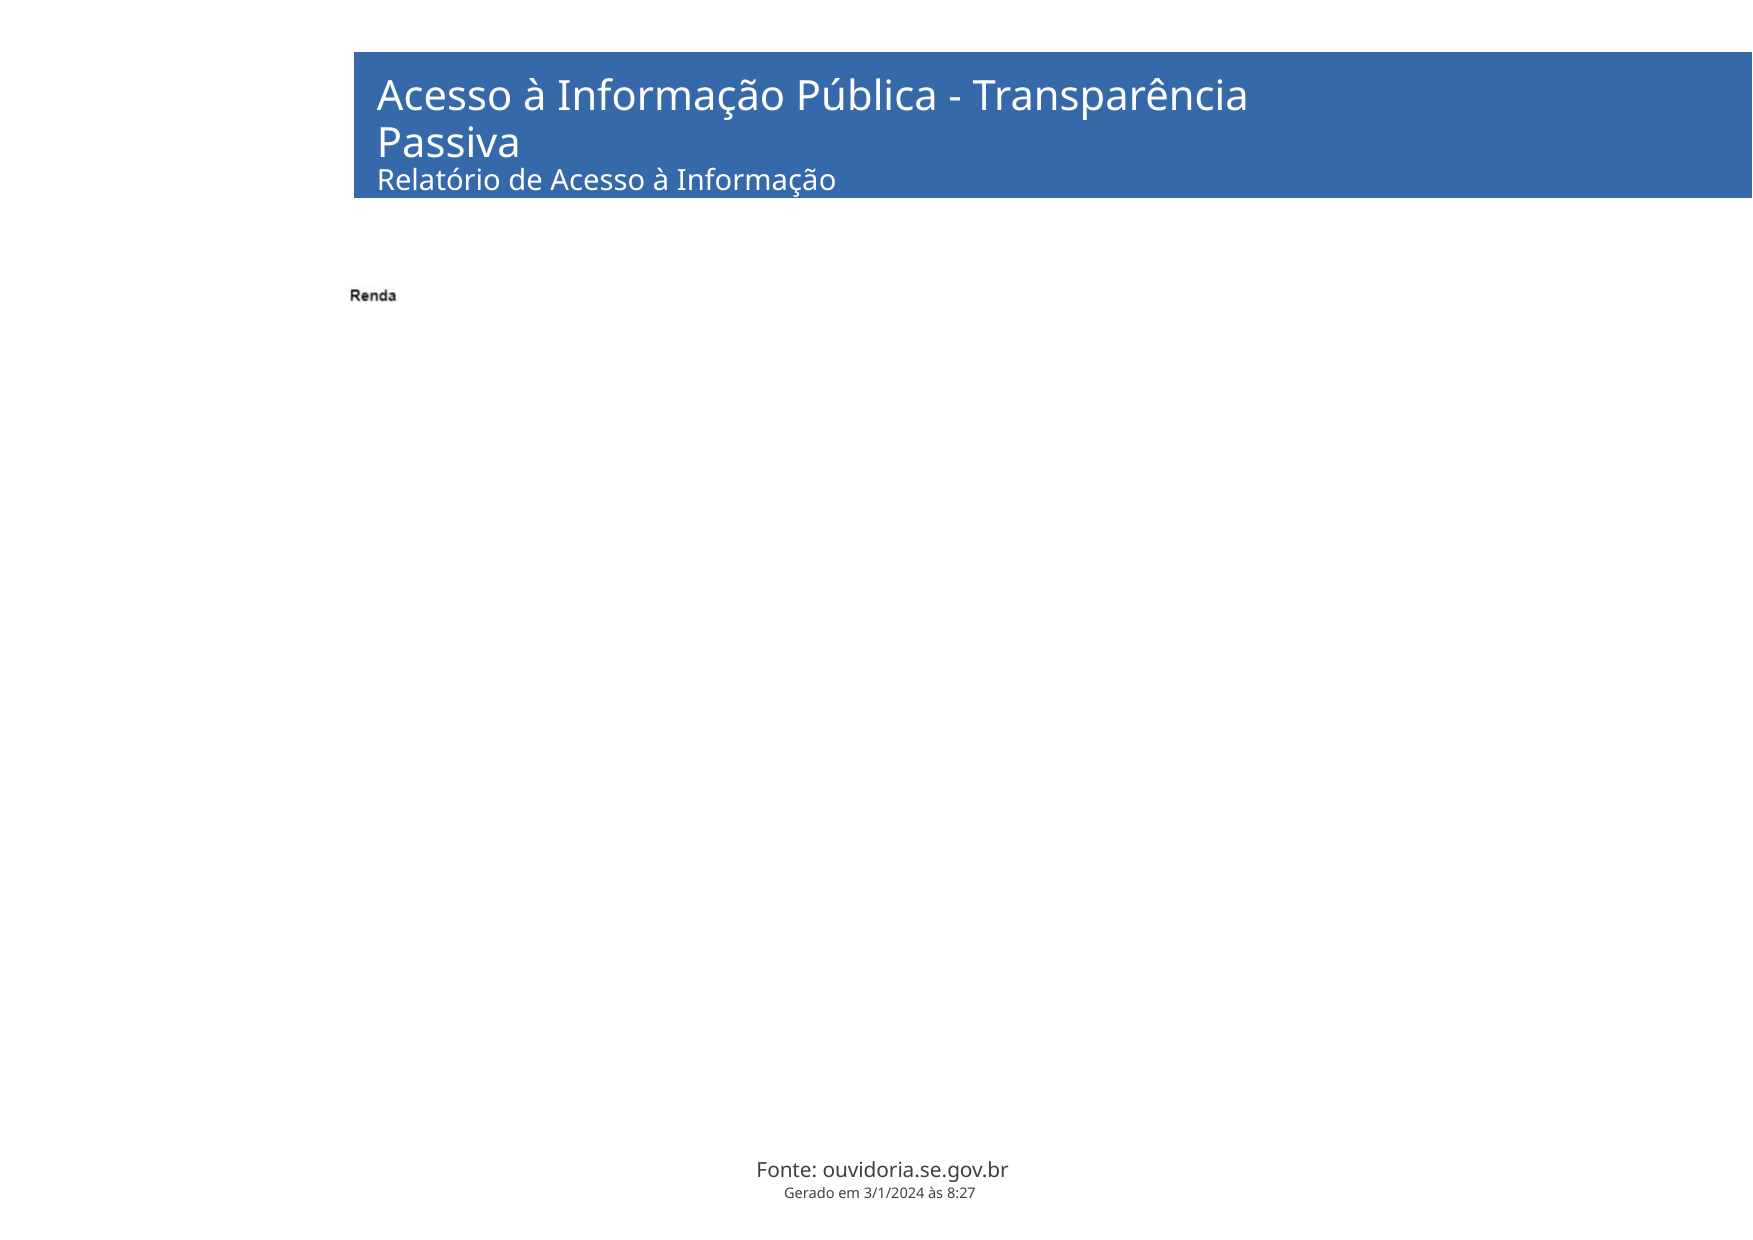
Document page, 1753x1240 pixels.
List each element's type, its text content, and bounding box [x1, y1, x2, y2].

text_box [155, 211, 1599, 1028]
text_box [354, 52, 1752, 198]
text_box Gerado em 3/1/2024 às 8:27 [784, 1184, 995, 1202]
text_box Acesso à Informação Pública - Transparência Passiva Relatório de Acesso à Informação EMSETURDezembro a Dezembro de 2023 [376, 72, 1403, 228]
text_box Fonte: ouvidoria.se.gov.br [756, 1158, 1023, 1182]
